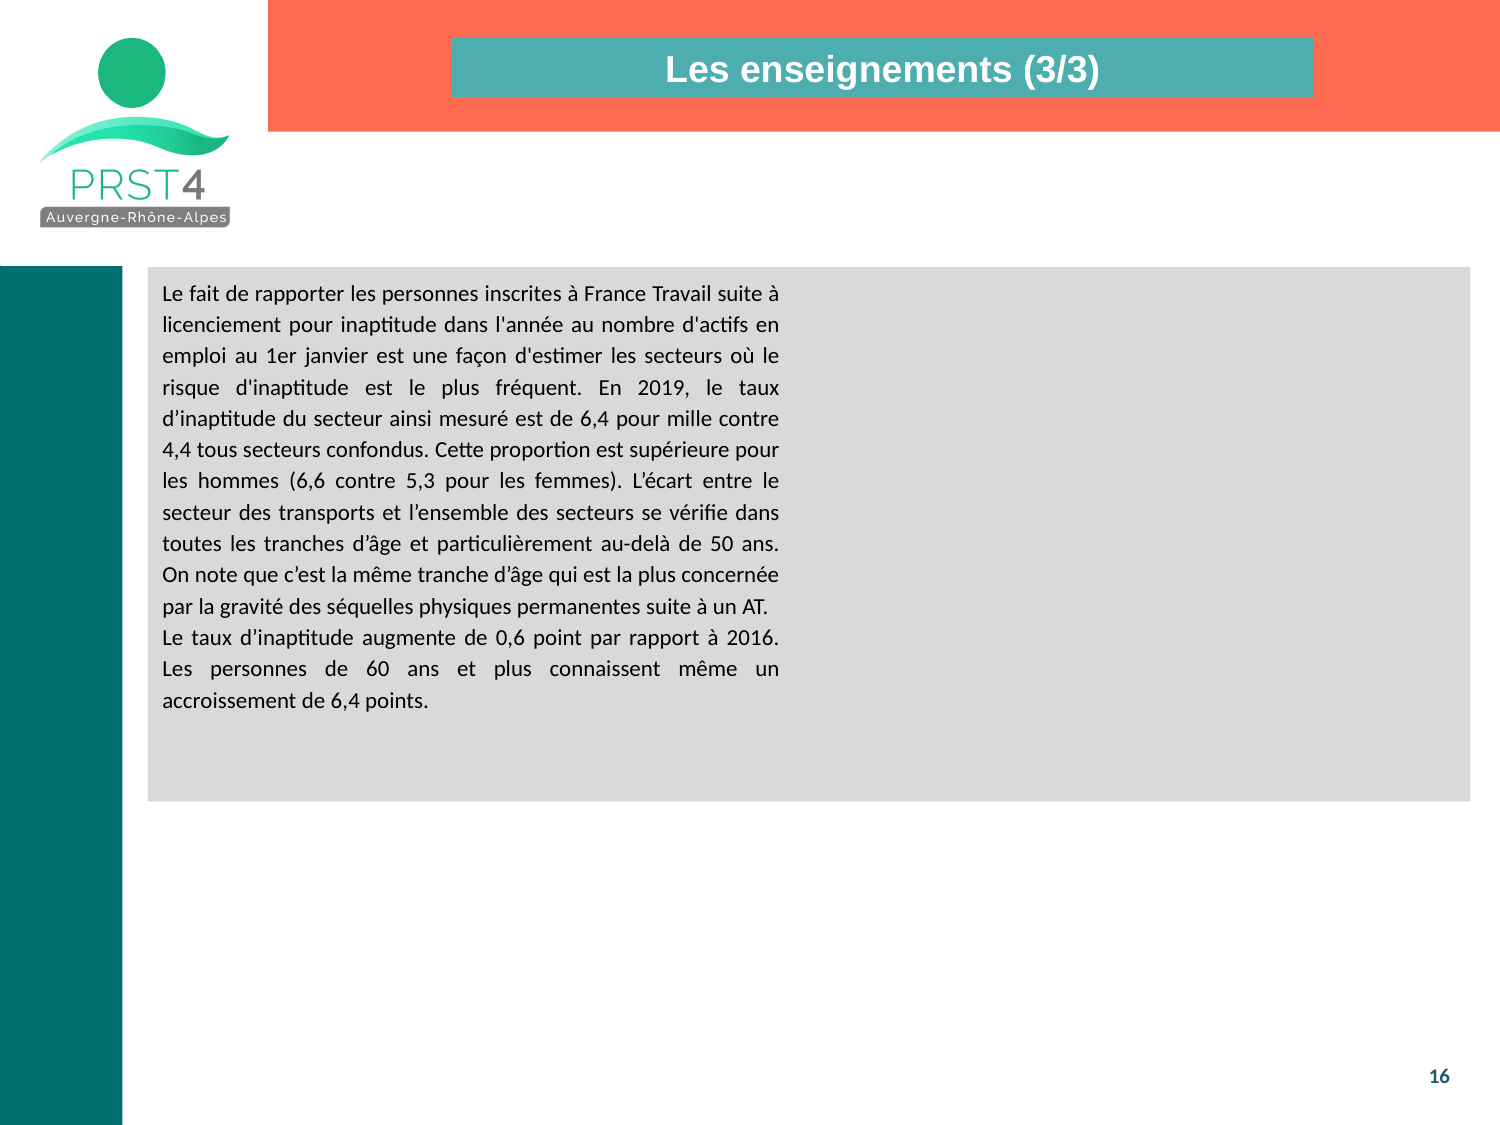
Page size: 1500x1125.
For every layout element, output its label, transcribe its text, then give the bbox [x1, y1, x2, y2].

picture [1, 0, 268, 266]
text_box Le fait de rapporter les personnes inscrites à France Travail suite à licenciement pour inaptitude dans l'année au nombre d'actifs en emploi au 1er janvier est une façon d'estimer les secteurs où le risque d'inaptitude est le plus fréquent. En 2019, le taux d’inaptitude du secteur ainsi mesuré est de 6,4 pour mille contre 4,4 tous secteurs confondus. Cette proportion est supérieure pour les hommes (6,6 contre 5,3 pour les femmes). L’écart entre le secteur des transports et l’ensemble des secteurs se vérifie dans toutes les tranches d’âge et particulièrement au-delà de 50 ans. On note que c’est la même tranche d’âge qui est la plus concernée par la gravité des séquelles physiques permanentes suite à un AT. Le taux d’inaptitude augmente de 0,6 point par rapport à 2016. Les personnes de 60 ans et plus connaissent même un accroissement de 6,4 points. [147, 267, 1471, 802]
text_box Les enseignements (3/3) [451, 37, 1314, 98]
